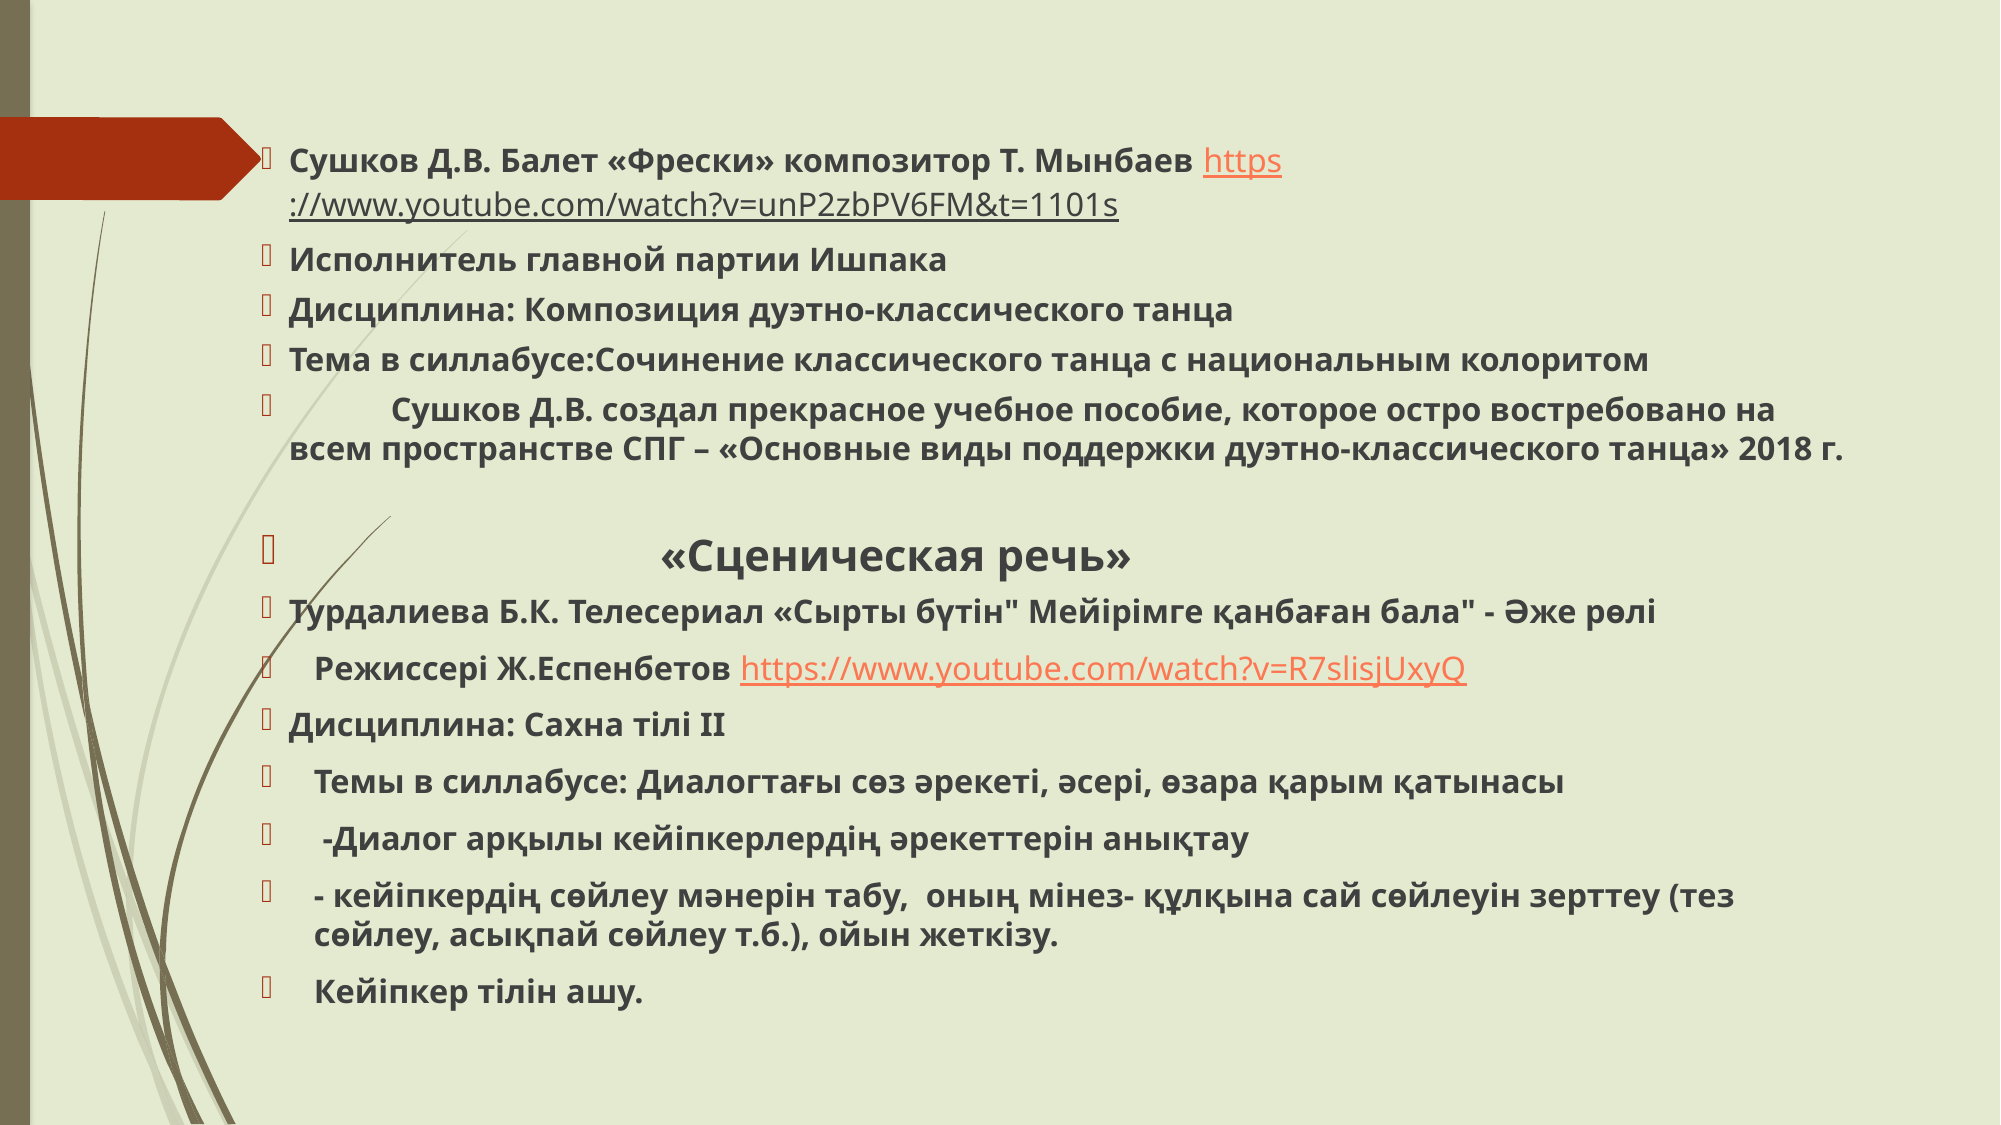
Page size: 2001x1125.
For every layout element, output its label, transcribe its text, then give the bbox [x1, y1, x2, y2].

list Сушков Д.В. Балет «Фрески» композитор Т. Мынбаев https://www.youtube.com/watch?v=unP2zbPV6FM&t=1101s Исполнитель главной партии Ишпака Дисциплина: Композиция дуэтно-классического танца Тема в силлабусе:Сочинение классического танца с национальным колоритом Сушков Д.В. создал прекрасное учебное пособие, которое остро востребовано на всем пространстве СПГ – «Основные виды поддержки дуэтно-классического танца» 2018 г. «Сценическая речь» Турдалиева Б.К. Телесериал «Сырты бүтін" Мейірімге қанбаған бала" - Әже рөлі Режиссері Ж.Еспенбетов https://www.youtube.com/watch?v=R7slisjUxyQ Дисциплина: Сахна тілі ІІ Темы в силлабусе: Диалогтағы сөз әрекеті, әсері, өзара қарым қатынасы -Диалог арқылы кейіпкерлердің әрекеттерін анықтау - кейіпкердің сөйлеу мәнерін табу, оның мінез- құлқына сай сөйлеуін зерттеу (тез сөйлеу, асықпай сөйлеу т.б.), ойын жеткізу. Кейіпкер тілін ашу. [246, 132, 1884, 1035]
